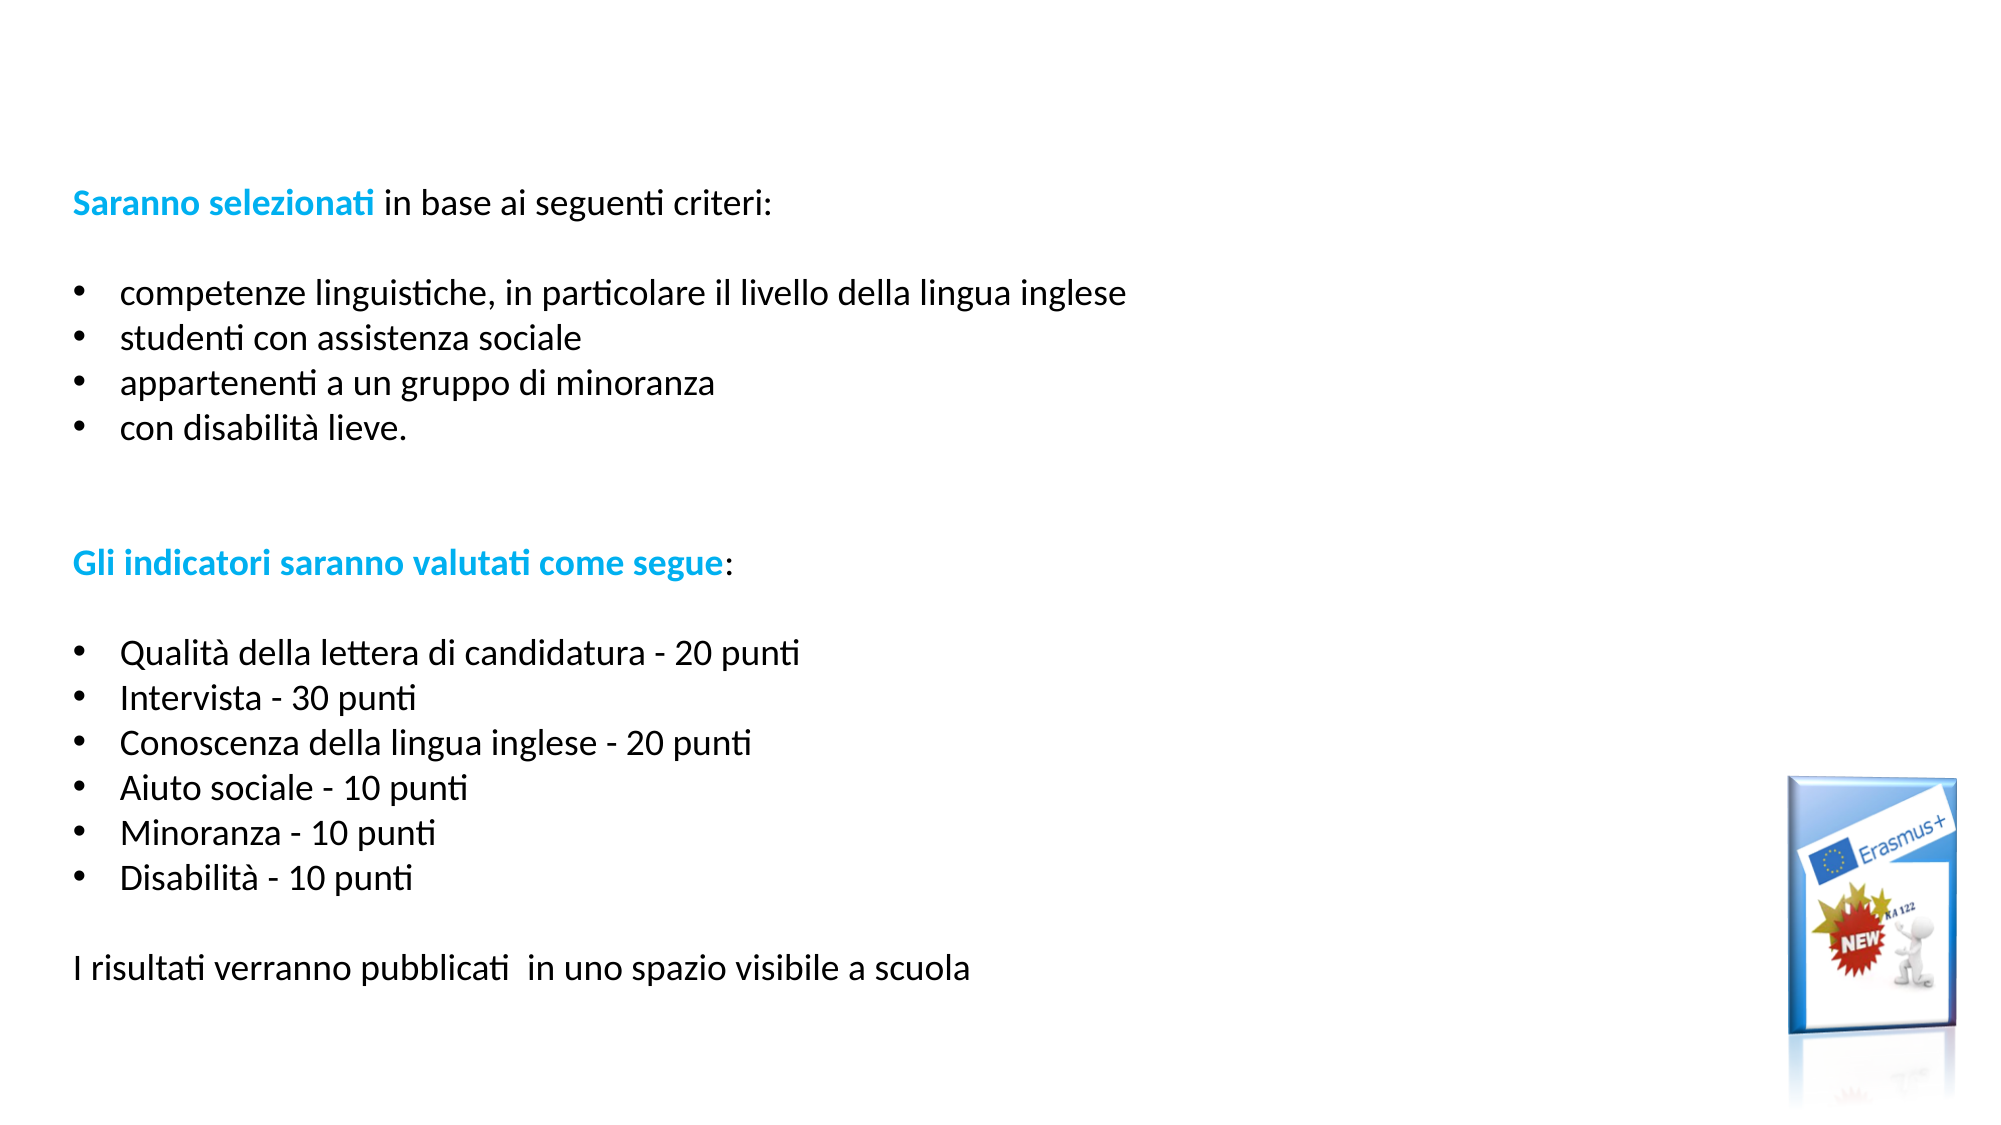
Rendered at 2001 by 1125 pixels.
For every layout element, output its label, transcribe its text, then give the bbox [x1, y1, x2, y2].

text_box Saranno selezionati in base ai seguenti criteri: competenze linguistiche, in particolare il livello della lingua inglese studenti con assistenza sociale appartenenti a un gruppo di minoranza con disabilità lieve. Gli indicatori saranno valutati come segue: Qualità della lettera di candidatura - 20 punti Intervista - 30 punti Conoscenza della lingua inglese - 20 punti Aiuto sociale - 10 punti Minoranza - 10 punti Disabilità - 10 punti I risultati verranno pubblicati in uno spazio visibile a scuola [58, 170, 1541, 995]
picture [1785, 774, 1963, 1125]
